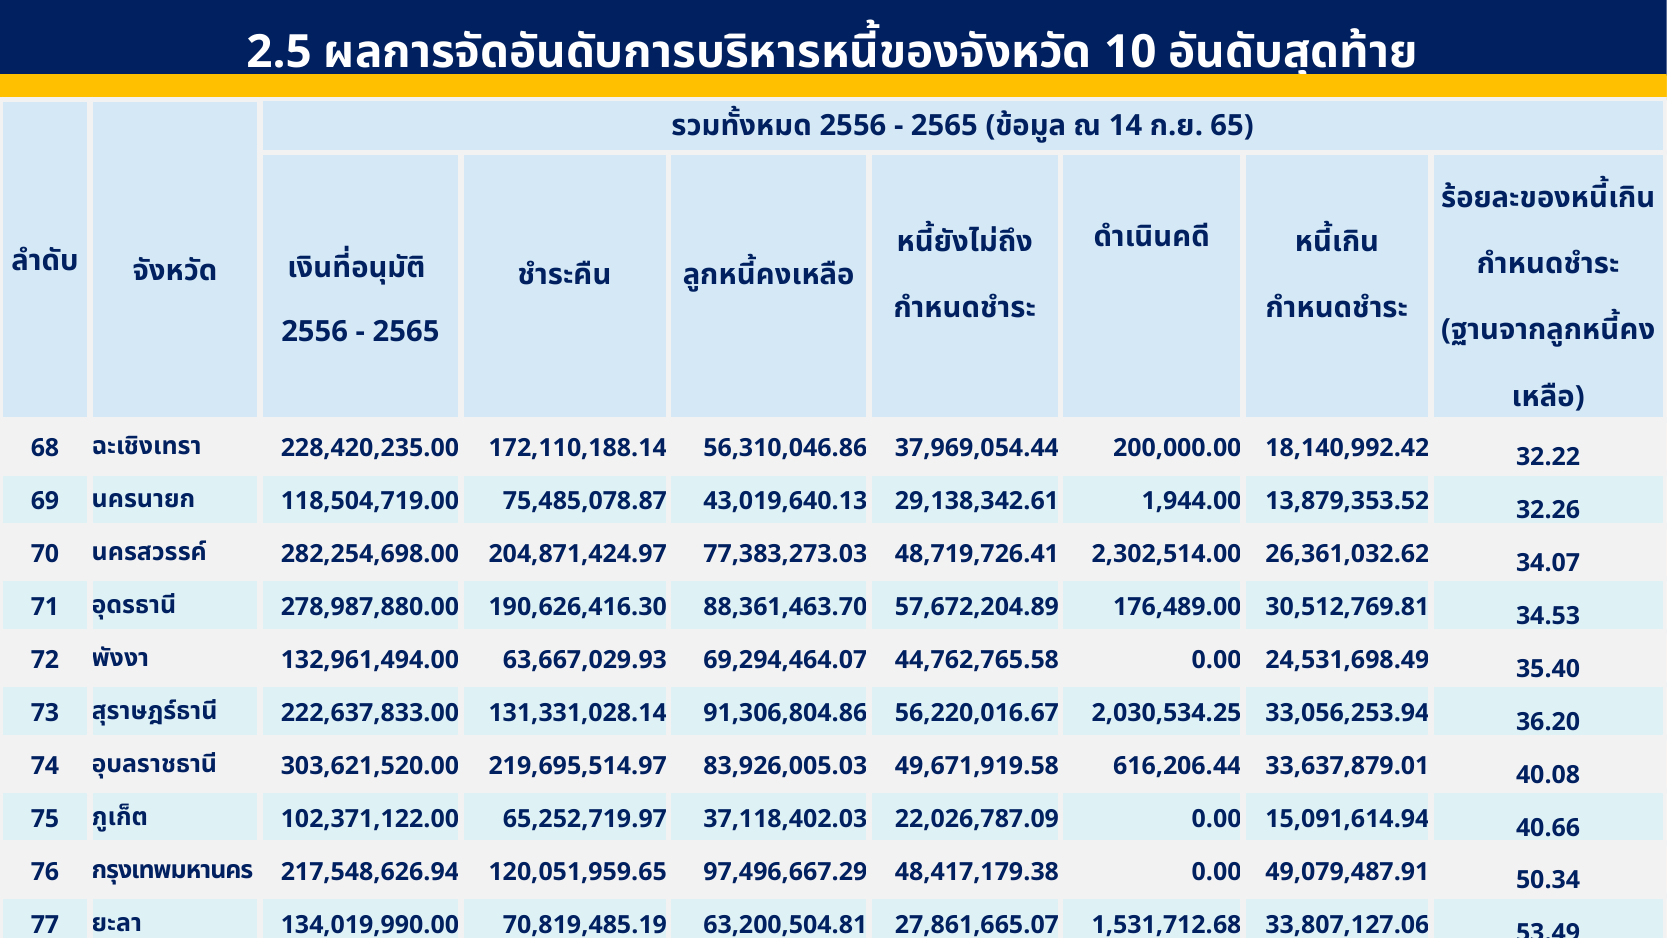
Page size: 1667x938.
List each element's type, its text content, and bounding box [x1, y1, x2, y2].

table_cell 88,361,463.70 [671, 581, 866, 629]
table_cell 172,110,188.14 [464, 423, 666, 470]
table_cell 13,879,353.52 [1246, 476, 1428, 523]
table_cell 49,079,487.91 [1246, 846, 1428, 893]
table_cell 132,961,494.00 [263, 634, 458, 682]
table_cell 118,504,719.00 [263, 476, 458, 523]
table_cell 56,310,046.86 [671, 423, 866, 470]
table_cell 73 [3, 687, 87, 735]
table_cell 30,512,769.81 [1246, 581, 1428, 629]
table_cell 120,051,959.65 [464, 846, 666, 893]
table_cell 48,417,179.38 [872, 846, 1058, 893]
table_cell 71 [3, 581, 87, 629]
table_cell ร้อยละของหนี้เกิน กำหนดชำระ (ฐานจากลูกหนี้คงเหลือ) [1434, 155, 1663, 417]
text_box [0, 74, 1667, 97]
table_cell 57,672,204.89 [872, 581, 1058, 629]
table_cell 49,671,919.58 [872, 740, 1058, 788]
table_cell 83,926,005.03 [671, 740, 866, 788]
table_cell 77 [3, 899, 87, 938]
table_cell 15,091,614.94 [1246, 793, 1428, 840]
table_cell 44,762,765.58 [872, 634, 1058, 682]
table_cell ภูเก็ต [93, 793, 257, 840]
table_cell 72 [3, 634, 87, 682]
table_cell 0.00 [1063, 846, 1240, 893]
table_cell 50.34 [1434, 846, 1663, 893]
table_cell 303,621,520.00 [263, 740, 458, 788]
table_cell 1,531,712.68 [1063, 899, 1240, 938]
table_cell ชำระคืน [464, 155, 666, 417]
table_cell 35.40 [1434, 634, 1663, 682]
table_cell 134,019,990.00 [263, 899, 458, 938]
text_box 2.5 ผลการจัดอันดับการบริหารหนี้ของจังหวัด 10 อันดับสุดท้าย [0, 0, 1667, 74]
table_cell 77,383,273.03 [671, 529, 866, 576]
table_cell 34.07 [1434, 529, 1663, 576]
table_cell ดำเนินคดี [1063, 155, 1240, 417]
table_cell 219,695,514.97 [464, 740, 666, 788]
table_cell นครสวรรค์ [93, 529, 257, 576]
table_cell 2,030,534.25 [1063, 687, 1240, 735]
table_cell 91,306,804.86 [671, 687, 866, 735]
table_cell 200,000.00 [1063, 423, 1240, 470]
table_cell กรุงเทพมหานคร [93, 846, 257, 893]
table_cell 76 [3, 846, 87, 893]
table_cell 40.66 [1434, 793, 1663, 840]
table_cell หนี้ยังไม่ถึง กำหนดชำระ [872, 155, 1058, 417]
table_cell 29,138,342.61 [872, 476, 1058, 523]
table_header ลำดับ [3, 102, 87, 417]
table_cell 53.49 [1434, 899, 1663, 938]
table_header จังหวัด [93, 102, 257, 417]
table_cell 22,026,787.09 [872, 793, 1058, 840]
table_cell 217,548,626.94 [263, 846, 458, 893]
table_cell 1,944.00 [1063, 476, 1240, 523]
table_cell 228,420,235.00 [263, 423, 458, 470]
table_cell 40.08 [1434, 740, 1663, 788]
table_cell 68 [3, 423, 87, 470]
table_cell 69 [3, 476, 87, 523]
table_cell 24,531,698.49 [1246, 634, 1428, 682]
table_cell 75 [3, 793, 87, 840]
table_cell สุราษฎร์ธานี [93, 687, 257, 735]
table_cell 70,819,485.19 [464, 899, 666, 938]
table_cell ฉะเชิงเทรา [93, 423, 257, 470]
table_cell 65,252,719.97 [464, 793, 666, 840]
table_cell 282,254,698.00 [263, 529, 458, 576]
table_cell 190,626,416.30 [464, 581, 666, 629]
table_cell 36.20 [1434, 687, 1663, 735]
table_cell อุบลราชธานี [93, 740, 257, 788]
table_cell 176,489.00 [1063, 581, 1240, 629]
table_cell 26,361,032.62 [1246, 529, 1428, 576]
table_cell 70 [3, 529, 87, 576]
table_cell 69,294,464.07 [671, 634, 866, 682]
table_cell 131,331,028.14 [464, 687, 666, 735]
table_cell 75,485,078.87 [464, 476, 666, 523]
table_cell 0.00 [1063, 634, 1240, 682]
table_cell 74 [3, 740, 87, 788]
table_cell 204,871,424.97 [464, 529, 666, 576]
table_cell 43,019,640.13 [671, 476, 866, 523]
table_cell 18,140,992.42 [1246, 423, 1428, 470]
table_cell 2,302,514.00 [1063, 529, 1240, 576]
table_cell 37,969,054.44 [872, 423, 1058, 470]
table_cell 33,807,127.06 [1246, 899, 1428, 938]
table_cell 63,200,504.81 [671, 899, 866, 938]
table_cell ลูกหนี้คงเหลือ [671, 155, 866, 417]
table_cell ยะลา [93, 899, 257, 938]
table_cell 32.26 [1434, 476, 1663, 523]
table_cell หนี้เกิน กำหนดชำระ [1246, 155, 1428, 417]
table_cell 278,987,880.00 [263, 581, 458, 629]
table_cell 48,719,726.41 [872, 529, 1058, 576]
table_cell นครนายก [93, 476, 257, 523]
table_cell 63,667,029.93 [464, 634, 666, 682]
table_cell 33,637,879.01 [1246, 740, 1428, 788]
table_cell 97,496,667.29 [671, 846, 866, 893]
table_cell อุดรธานี [93, 581, 257, 629]
table_cell เงินที่อนุมัติ 2556 - 2565 [263, 155, 458, 417]
table_header รวมทั้งหมด 2556 - 2565 (ข้อมูล ณ 14 ก.ย. 65) [263, 101, 1663, 150]
table_cell 222,637,833.00 [263, 687, 458, 735]
table_cell 32.22 [1434, 423, 1663, 470]
table_cell 616,206.44 [1063, 740, 1240, 788]
table_cell 102,371,122.00 [263, 793, 458, 840]
table_cell 27,861,665.07 [872, 899, 1058, 938]
table_cell 34.53 [1434, 581, 1663, 629]
table_cell พังงา [93, 634, 257, 682]
table_cell 33,056,253.94 [1246, 687, 1428, 735]
table_cell 37,118,402.03 [671, 793, 866, 840]
table_cell 0.00 [1063, 793, 1240, 840]
table_cell 56,220,016.67 [872, 687, 1058, 735]
